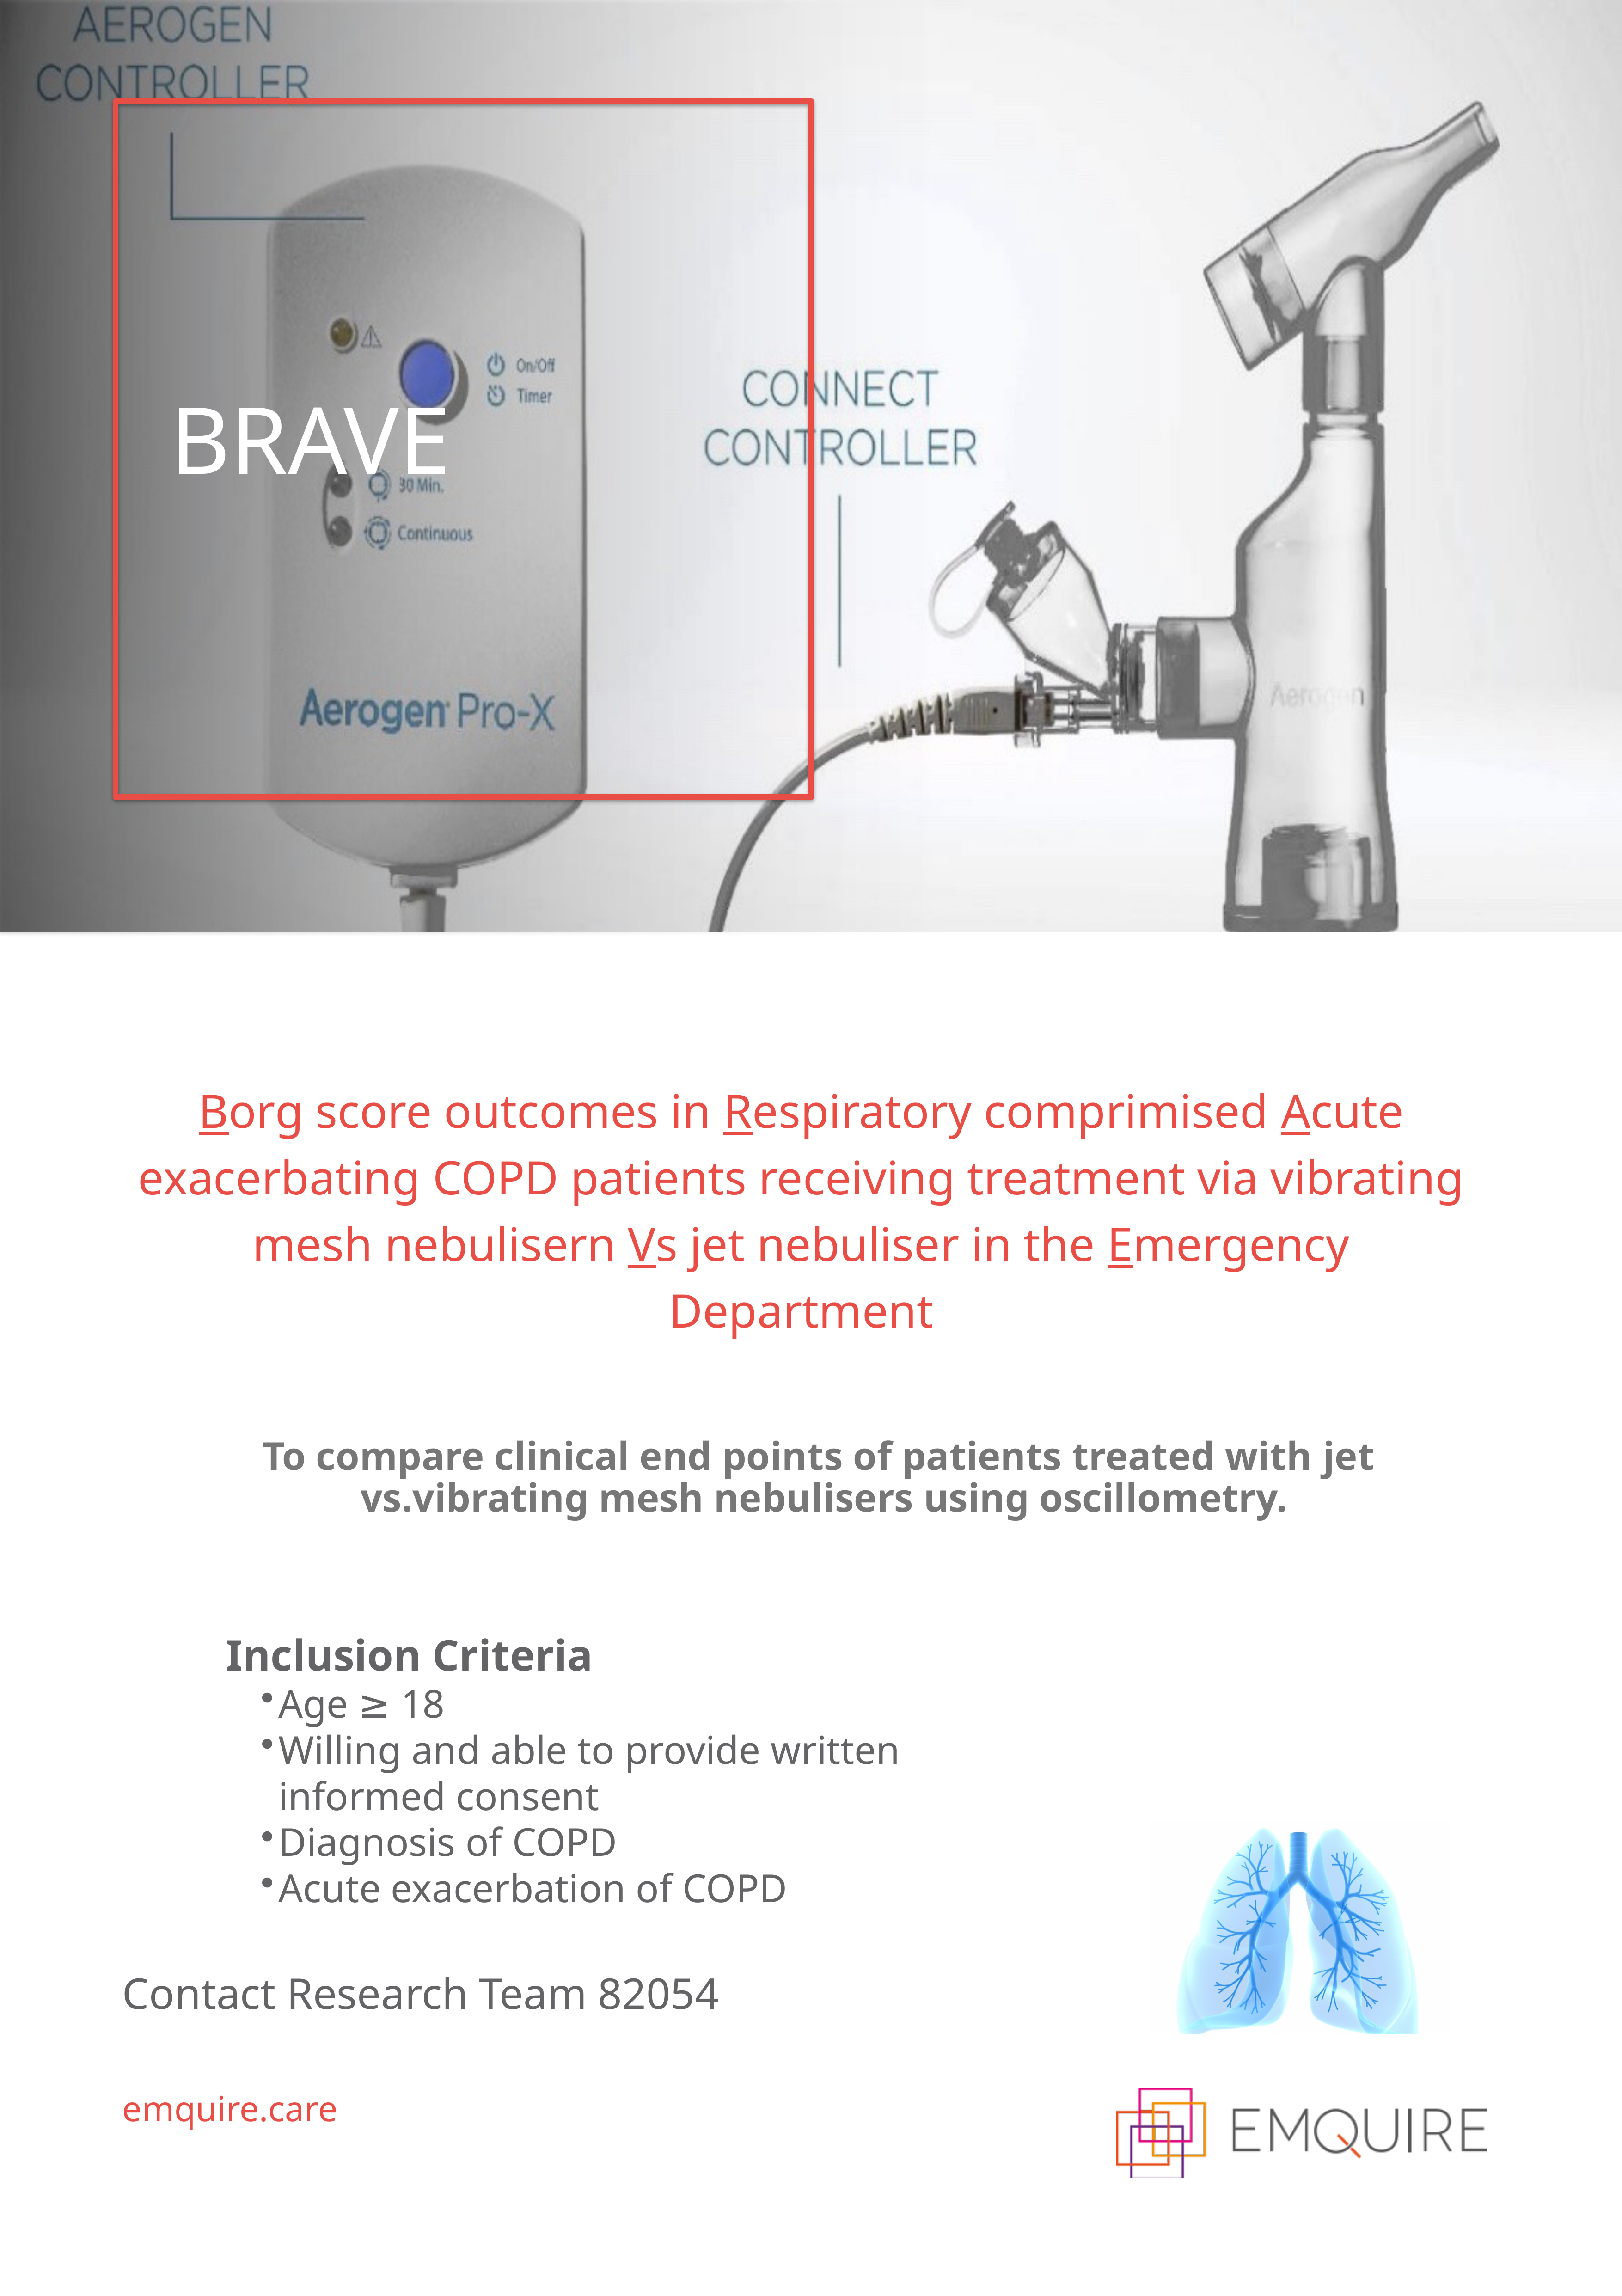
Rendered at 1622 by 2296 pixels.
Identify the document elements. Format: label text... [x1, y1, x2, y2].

text_box Borg score outcomes in Respiratory comprimised Acute exacerbating COPD patients receiving treatment via vibrating mesh nebulisern Vs jet nebuliser in the Emergency Department To compare clinical end points of patients treated with jet vs.vibrating mesh nebulisers using oscillometry. [116, 1067, 1487, 1585]
text_box Inclusion Criteria Age ≥ 18 Willing and able to provide written informed consent Diagnosis of COPD Acute exacerbation of COPD Contact Research Team 82054 emquire.care [116, 1625, 980, 2132]
picture [1150, 1821, 1453, 2034]
picture [1116, 2088, 1487, 2179]
picture [0, 0, 1622, 933]
